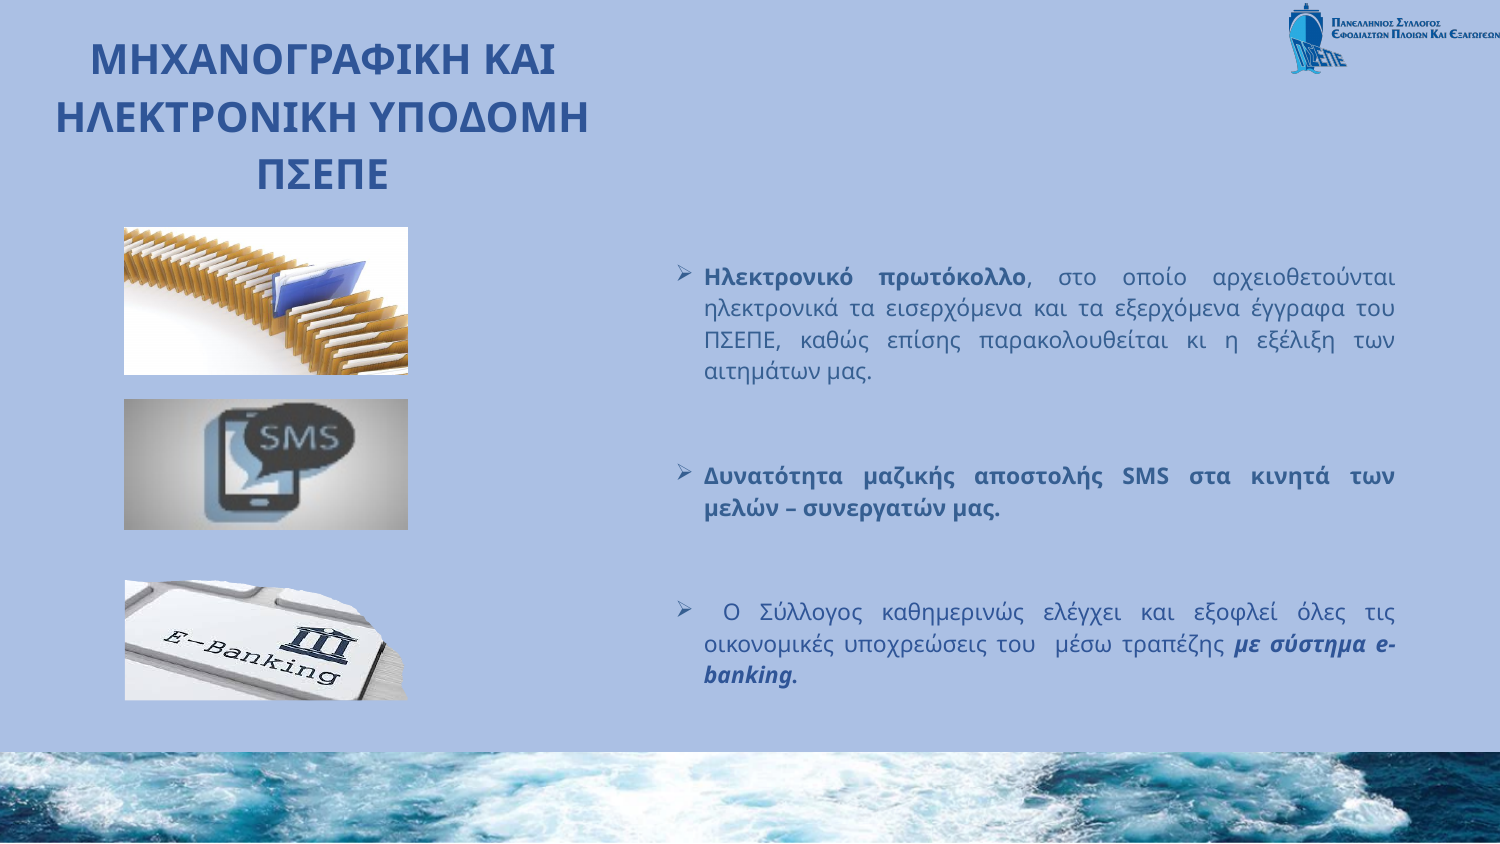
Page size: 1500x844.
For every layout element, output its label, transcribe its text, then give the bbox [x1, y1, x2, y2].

picture [124, 399, 408, 530]
text_box ΜΗΧΑΝΟΓΡΑΦΙΚΗ ΚΑΙ ΗΛΕΚΤΡΟΝΙΚΗ ΥΠΟΔΟΜΗ ΠΣΕΠΕ [0, 18, 645, 206]
picture [124, 579, 408, 701]
picture [124, 227, 408, 375]
picture [1289, 3, 1500, 74]
picture [0, 752, 1500, 844]
text_box Ηλεκτρονικό πρωτόκολλο, στο οποίο αρχειοθετούνται ηλεκτρονικά τα εισερχόμενα και τα εξερχόμενα έγγραφα του ΠΣΕΠΕ, καθώς επίσης παρακολουθείται κι η εξέλιξη των αιτημάτων μας. Δυνατότητα μαζικής αποστολής SMS στα κινητά των μελών – συνεργατών μας. Ο Σύλλογος καθημερινώς ελέγχει και εξοφλεί όλες τις οικονομικές υποχρεώσεις του μέσω τραπέζης με σύστημα e-banking. [660, 204, 1411, 752]
